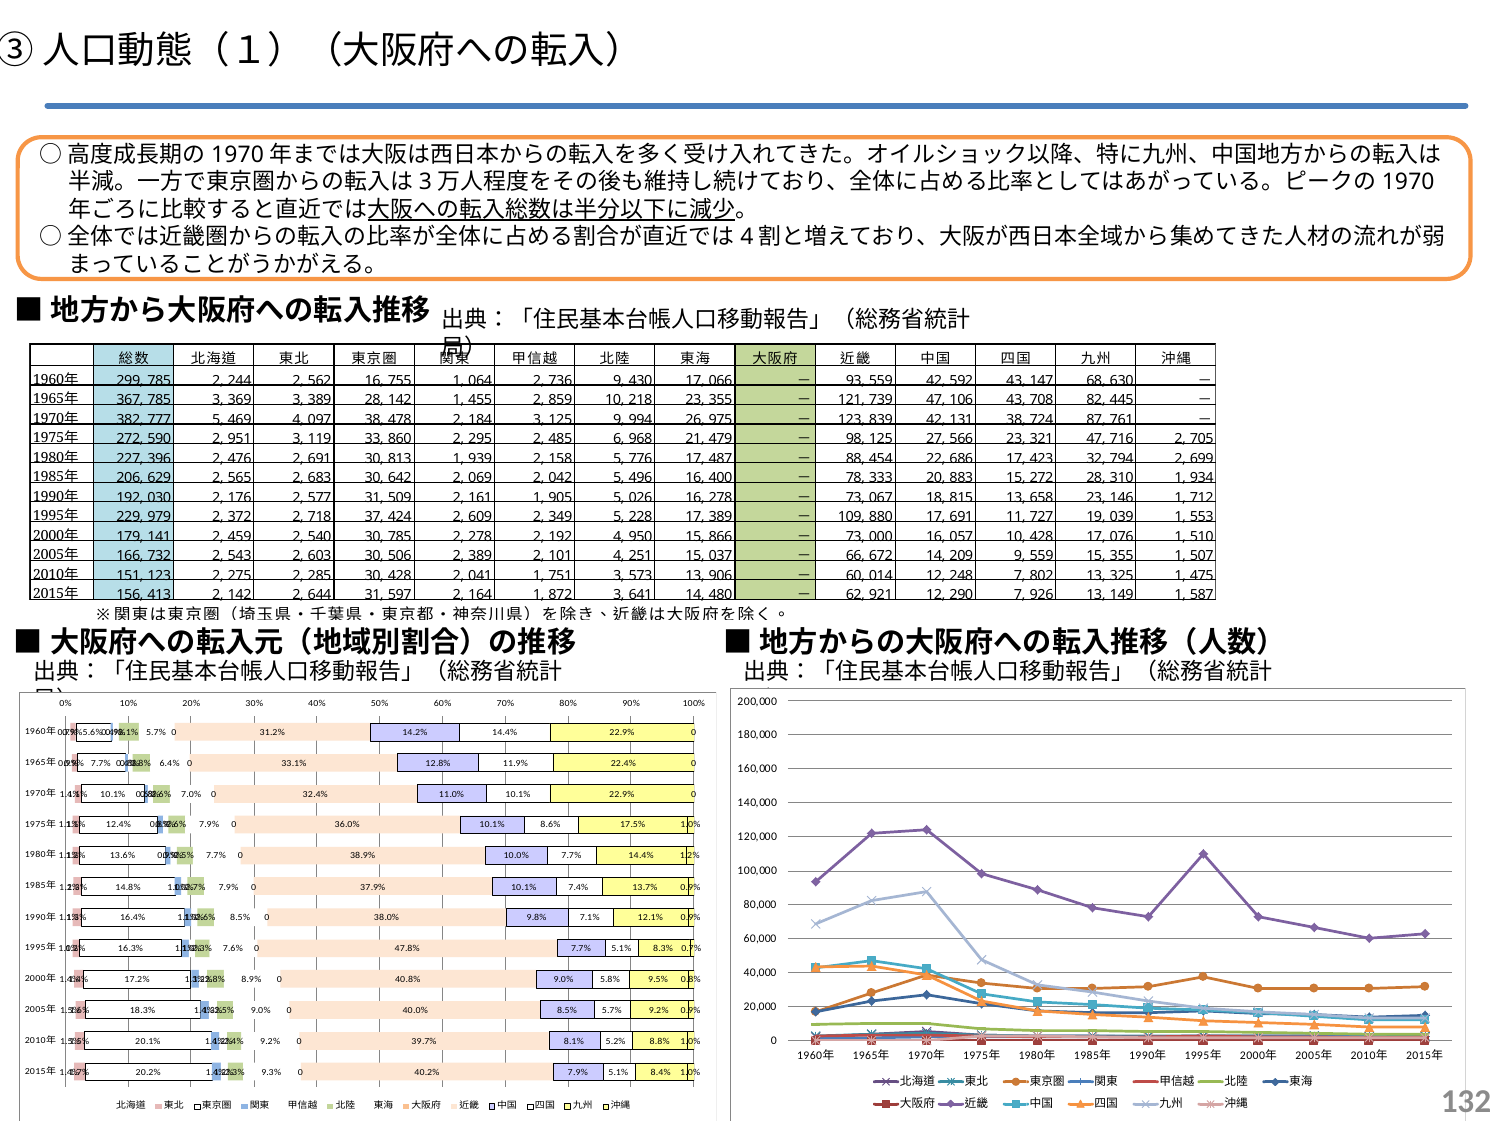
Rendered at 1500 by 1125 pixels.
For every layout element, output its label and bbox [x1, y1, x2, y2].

text_box [707, 618, 1380, 687]
text_box [0, 19, 658, 79]
text_box [0, 135, 1473, 343]
slide_number [1156, 1069, 1500, 1125]
picture [29, 343, 1217, 621]
picture [18, 692, 717, 1121]
picture [728, 687, 1466, 1121]
text_box [0, 618, 671, 692]
